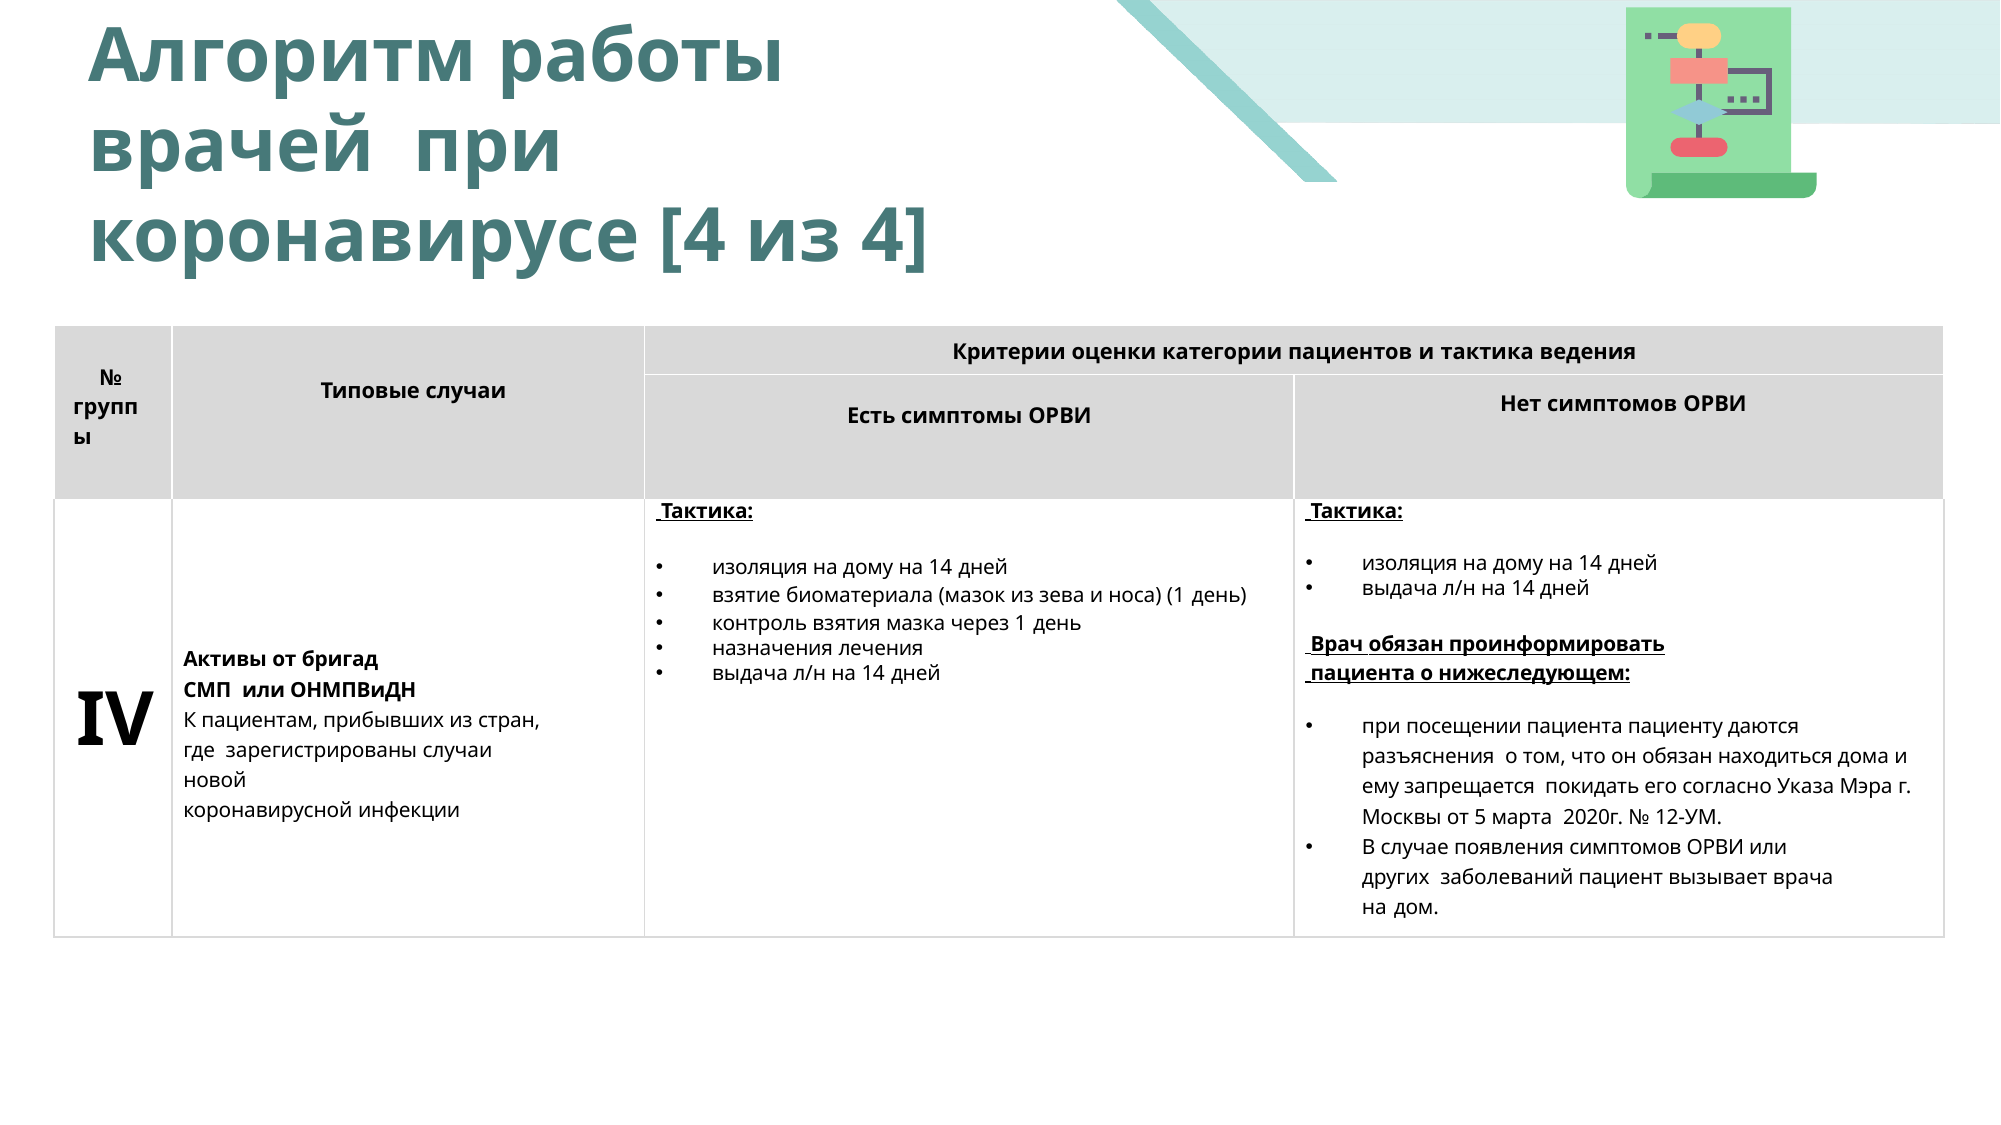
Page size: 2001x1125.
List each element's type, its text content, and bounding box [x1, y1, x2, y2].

table_cell Нет симптомов ОРВИ [1295, 375, 1943, 499]
text_box [1752, 96, 1760, 103]
table_cell Есть симптомы ОРВИ [645, 375, 1293, 499]
text_box [1670, 137, 1728, 157]
text_box [1626, 7, 1792, 198]
text_box [1670, 58, 1728, 84]
table_cell IV [55, 501, 171, 936]
text_box [1740, 96, 1747, 103]
text_box [1727, 96, 1734, 103]
table_header Критерии оценки категории пациентов и тактика ведения [645, 326, 1943, 374]
text_box [1638, 172, 1817, 199]
table_header № группы [55, 326, 171, 499]
text_box [1645, 32, 1652, 40]
text_box [1676, 23, 1722, 49]
text_box [1116, 0, 1338, 182]
table_cell Тактика: изоляция на дому на 14 дней взятие биоматериала (мазок из зева и носа) (1 день) контроль взятия мазка через 1 день назначения лечения выдача л/н на 14 дней [645, 501, 1293, 936]
table_header Типовые случаи [173, 326, 644, 499]
text_box [1338, 0, 2000, 124]
table_cell Тактика: изоляция на дому на 14 дней выдача л/н на 14 дней Врач обязан проинформировать пациента о нижеследующем: при посещении пациента пациенту даются разъяснения о том, что он обязан находиться дома и ему запрещается покидать его согласно Указа Мэра г. Москвы от 5 марта 2020г. № 12-УМ. В случае появления симптомов ОРВИ или других заболеваний пациент вызывает врача на дом. [1295, 501, 1943, 936]
table_cell Активы от бригад СМП или ОНМПВиДН К пациентам, прибывших из стран, где зарегистрированы случаи новой коронавирусной инфекции [173, 501, 644, 936]
text_box [1670, 99, 1728, 125]
title Алгоритм работы врачей при коронавирусе [4 из 4] [86, 4, 1057, 277]
